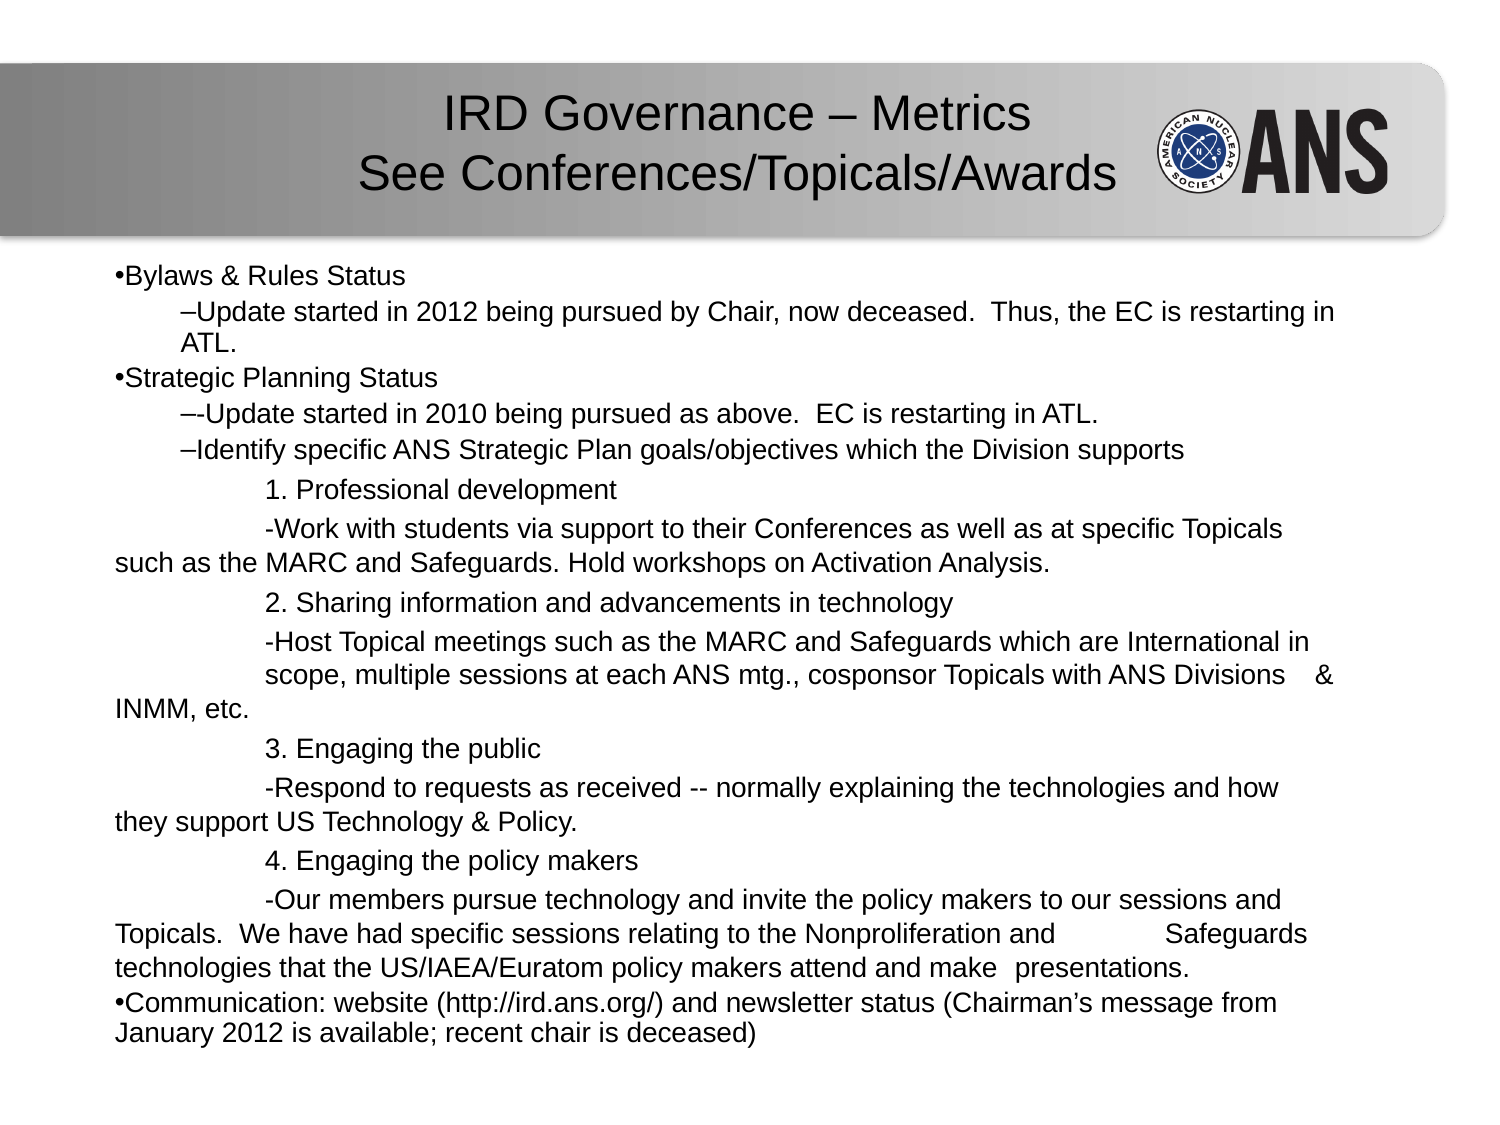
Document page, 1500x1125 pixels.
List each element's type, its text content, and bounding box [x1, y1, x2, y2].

title IRD Governance – Metrics See Conferences/Topicals/Awards [99, 73, 1375, 186]
list Bylaws & Rules Status Update started in 2012 being pursued by Chair, now deceased. Thus, the EC is restarting in ATL. Strategic Planning Status -Update started in 2010 being pursued as above. EC is restarting in ATL. Identify specific ANS Strategic Plan goals/objectives which the Division supports 1. Professional development -Work with students via support to their Conferences as well as at specific Topicals such as the MARC and Safeguards. Hold workshops on Activation Analysis. 2. Sharing information and advancements in technology -Host Topical meetings such as the MARC and Safeguards which are International in scope, multiple sessions at each ANS mtg., cosponsor Topicals with ANS Divisions & INMM, etc. 3. Engaging the public -Respond to requests as received -- normally explaining the technologies and how they support US Technology & Policy. 4. Engaging the policy makers -Our members pursue technology and invite the policy makers to our sessions and Topicals. We have had specific sessions relating to the Nonproliferation and Safeguards technologies that the US/IAEA/Euratom policy makers attend and make presentations. Communication: website (http://ird.ans.org/) and newsletter status (Chairman’s message from January 2012 is available; recent chair is deceased) [99, 254, 1375, 1085]
